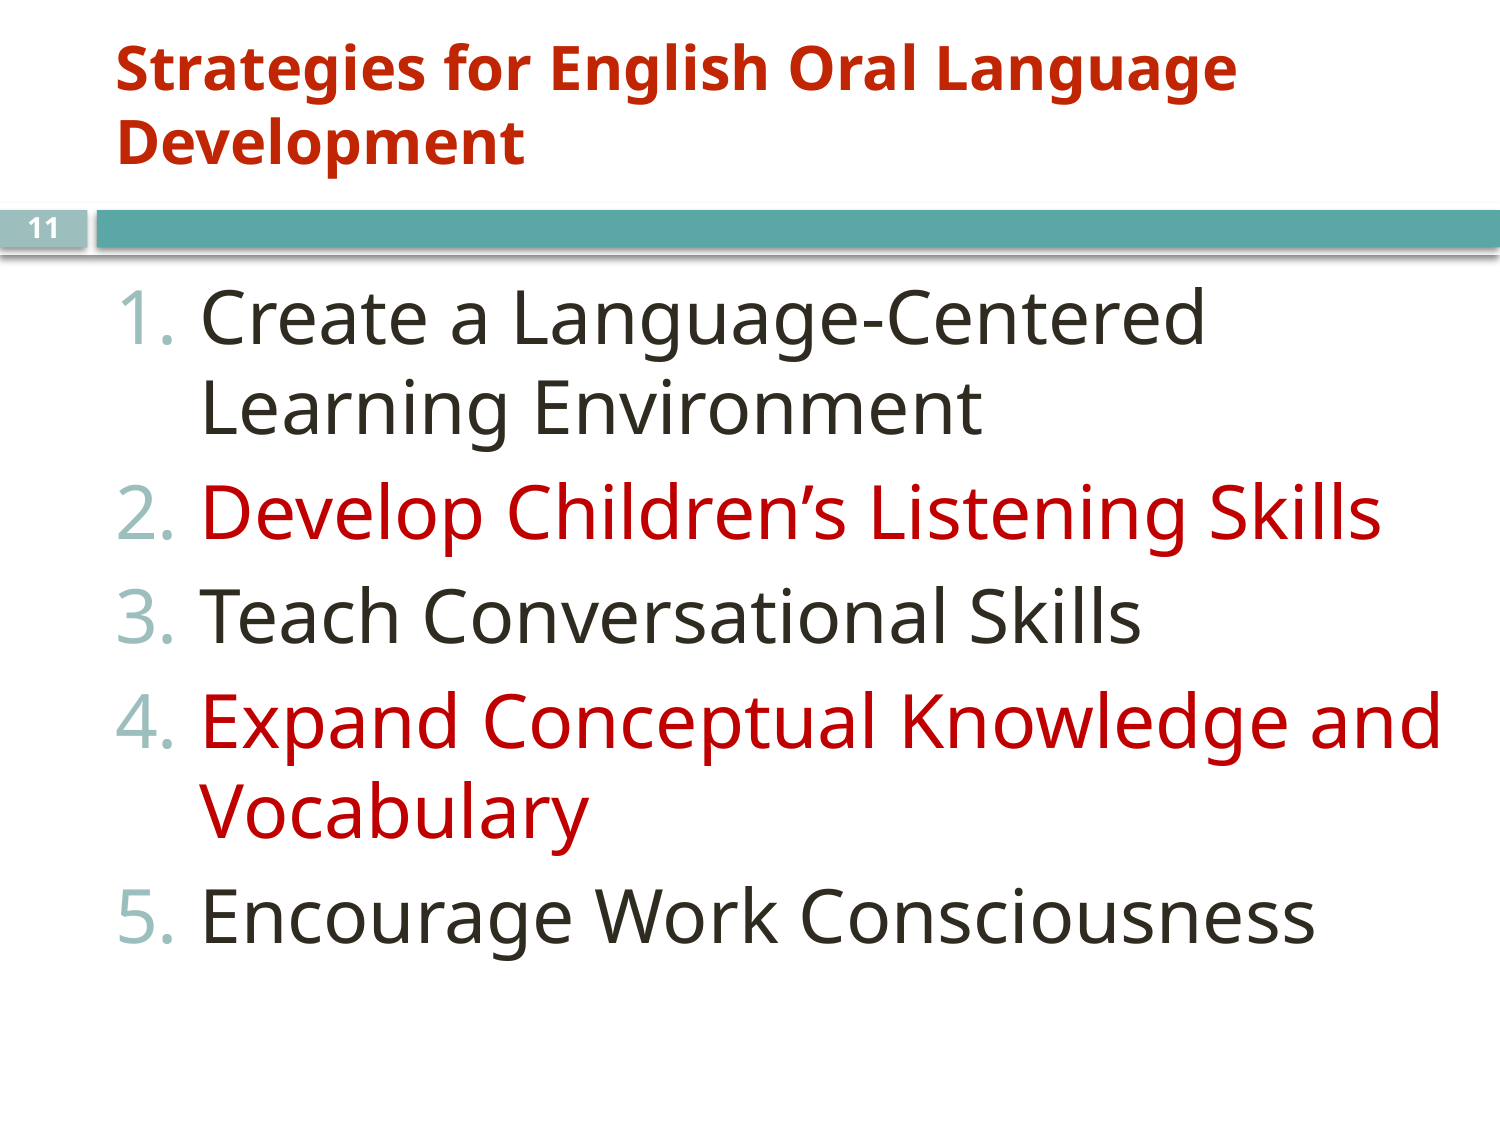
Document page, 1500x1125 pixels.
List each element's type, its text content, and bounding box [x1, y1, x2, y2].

slide_number 11 [0, 208, 88, 249]
list Create a Language-Centered Learning Environment Develop Children’s Listening Skills Teach Conversational Skills Expand Conceptual Knowledge and Vocabulary Encourage Work Consciousness [100, 262, 1464, 1125]
title Strategies for English Oral Language Development [100, 21, 1438, 184]
